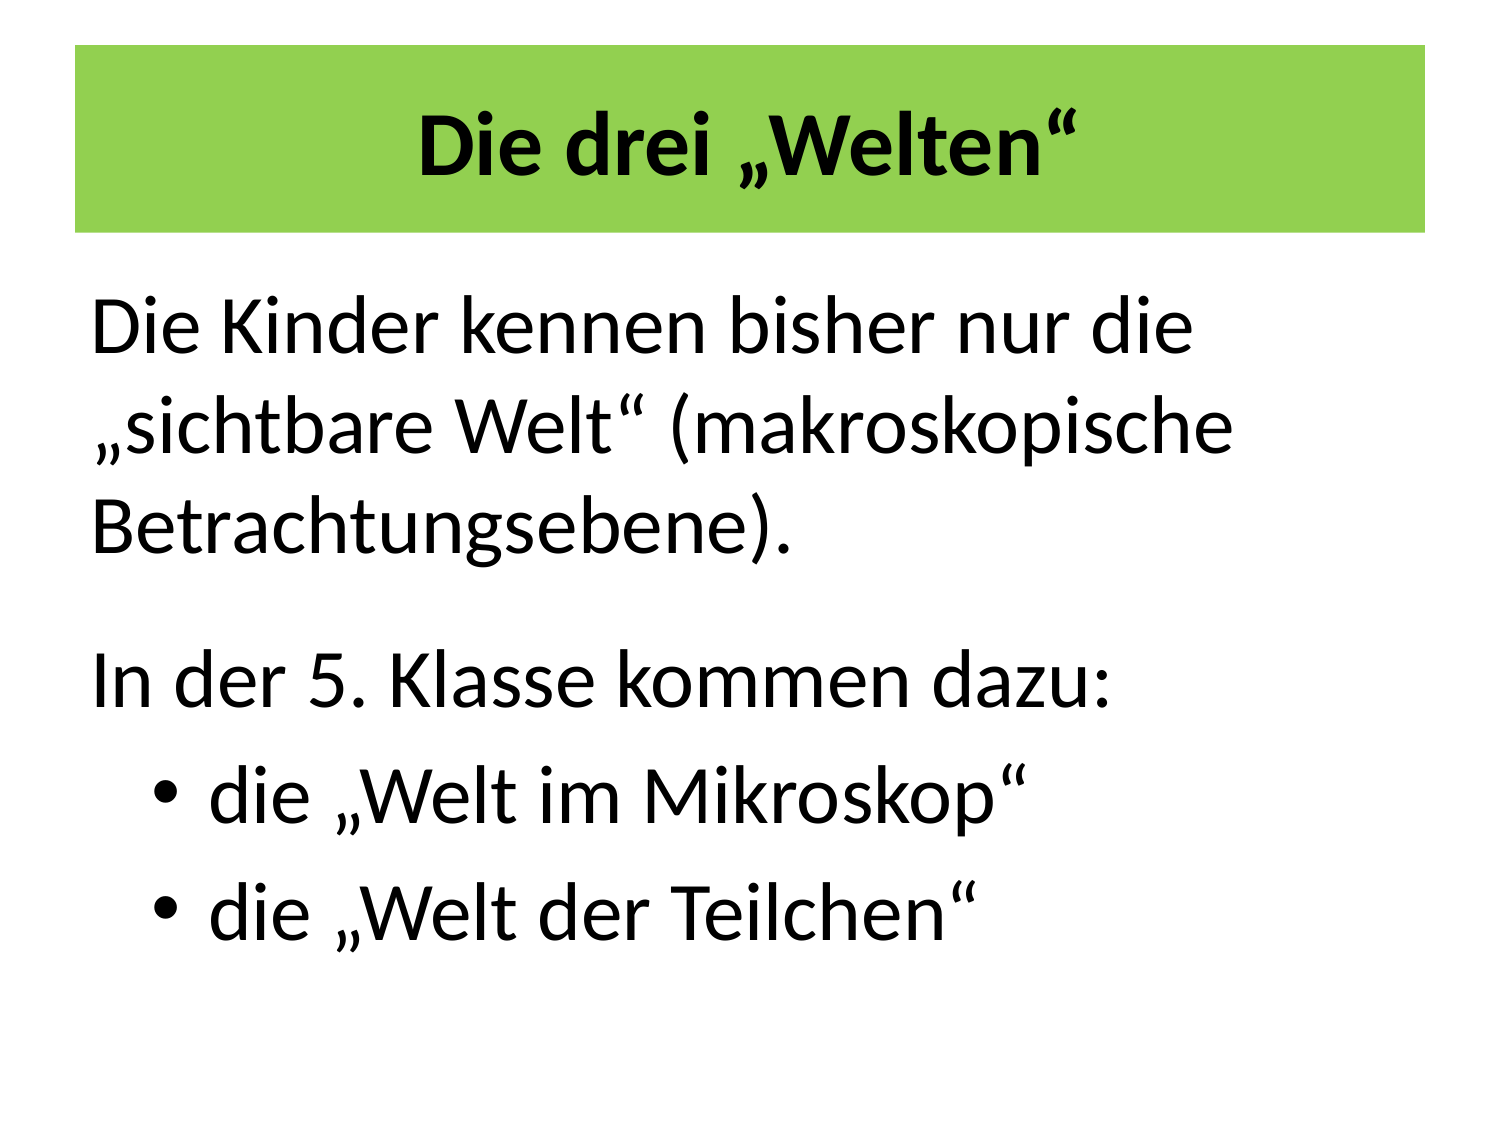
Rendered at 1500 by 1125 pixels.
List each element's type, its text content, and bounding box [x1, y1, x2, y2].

title Die drei „Welten“ [75, 45, 1425, 233]
list Die Kinder kennen bisher nur die „sichtbare Welt“ (makroskopische Betrachtungsebene). In der 5. Klasse kommen dazu: die „Welt im Mikroskop“ die „Welt der Teilchen“ [75, 262, 1425, 1005]
